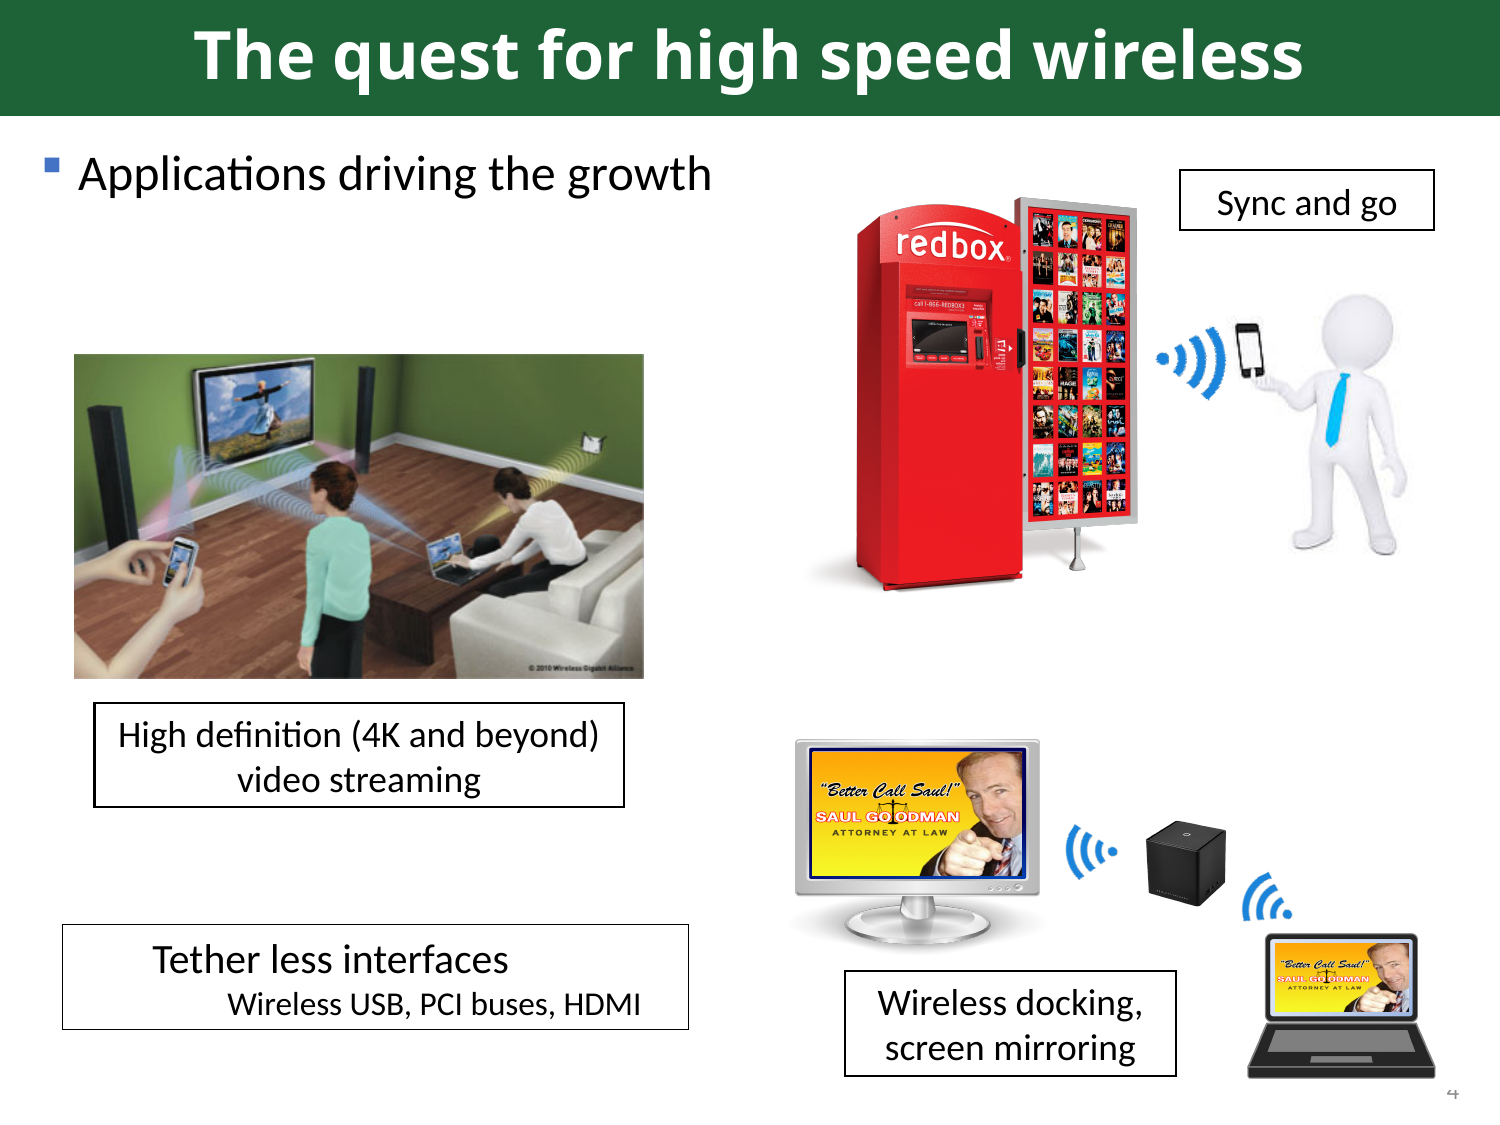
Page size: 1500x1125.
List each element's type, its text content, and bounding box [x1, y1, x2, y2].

text_box Wireless docking, screen mirroring [844, 970, 1177, 1077]
picture [1127, 819, 1459, 1090]
list Applications driving the growth [25, 139, 1475, 1102]
title The quest for high speed wireless [0, 0, 1500, 116]
slide_number 4 [1136, 1059, 1475, 1120]
picture [74, 354, 644, 679]
text_box High definition (4K and beyond) video streaming [93, 702, 625, 808]
text_box Sync and go [1179, 169, 1435, 231]
picture [785, 180, 1442, 606]
picture [785, 739, 1120, 956]
text_box Tether less interfaces Wireless USB, PCI buses, HDMI [62, 924, 689, 1030]
